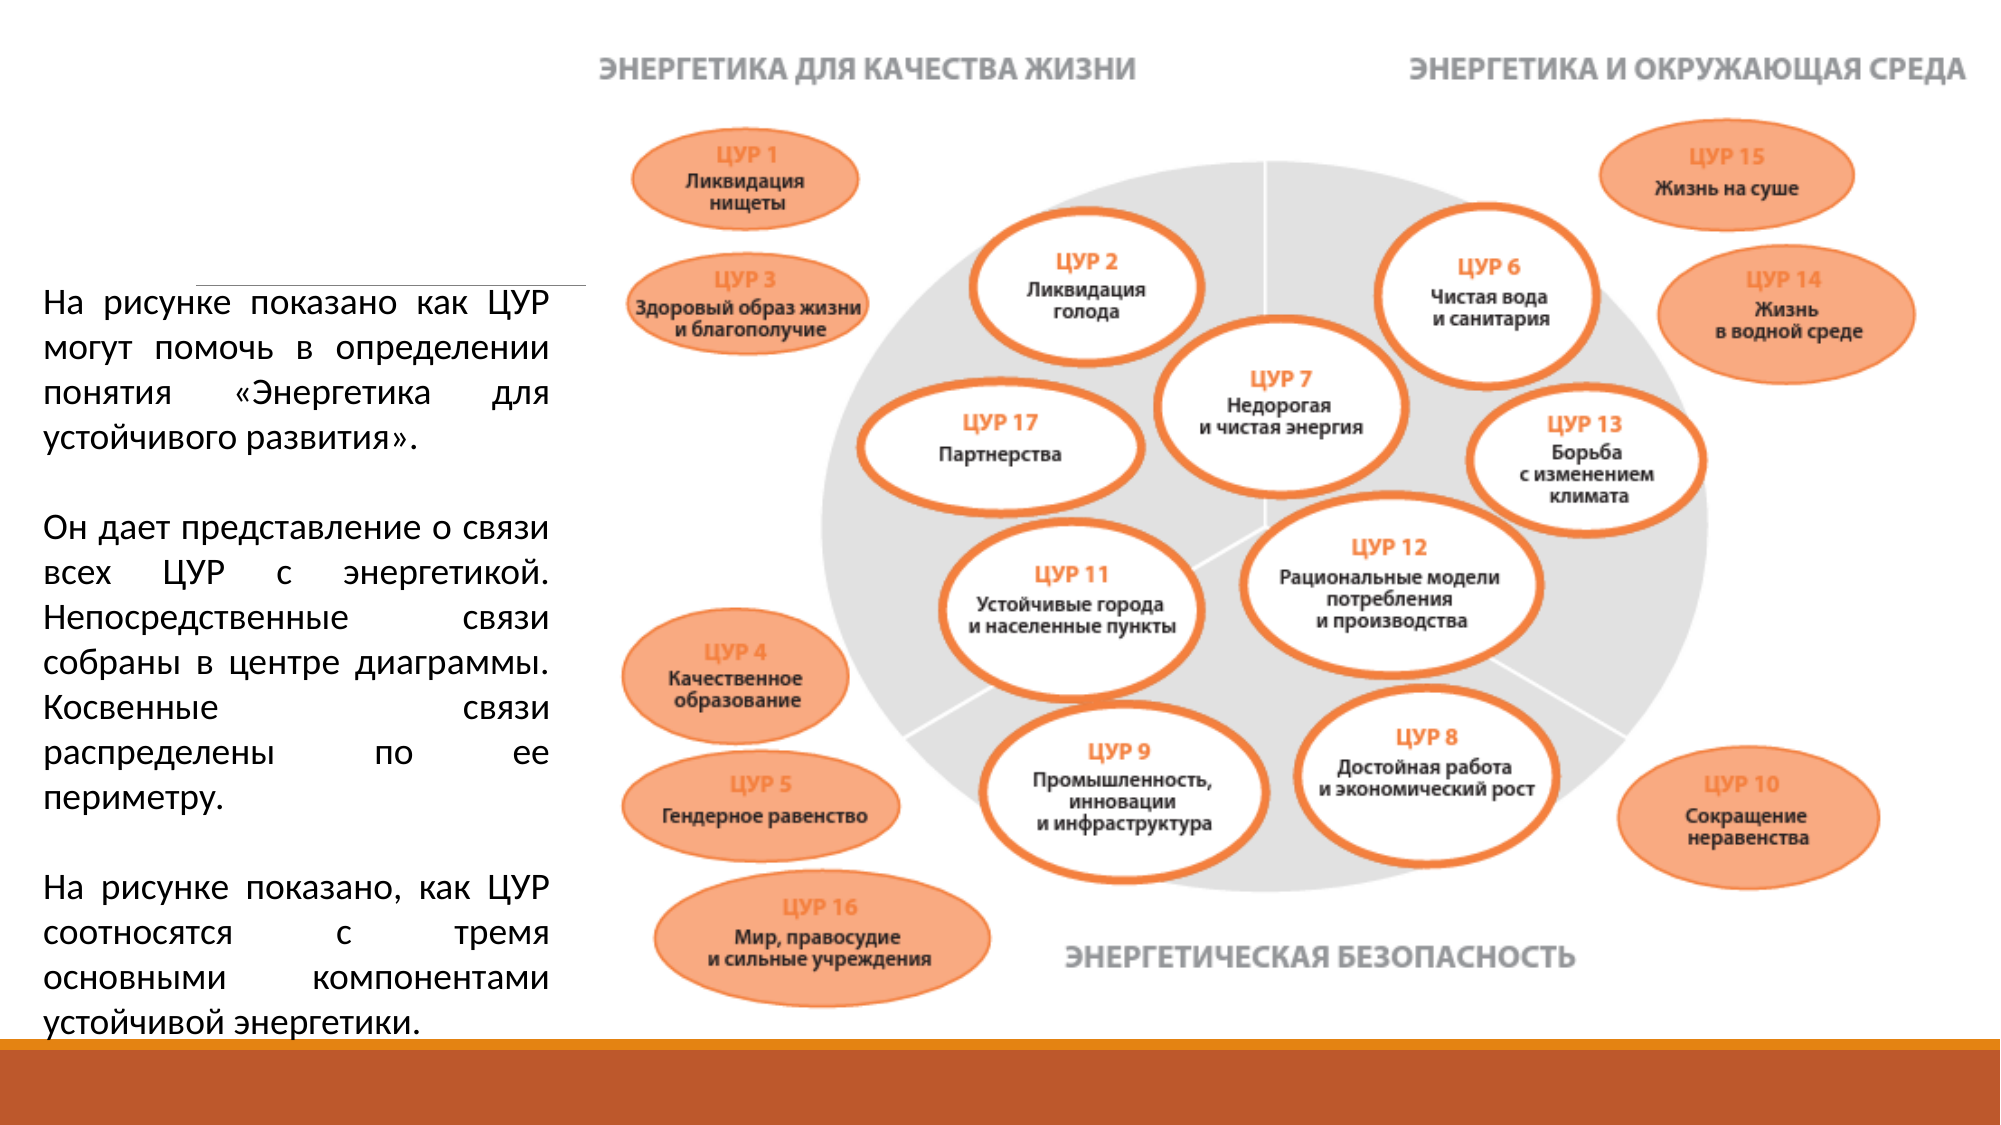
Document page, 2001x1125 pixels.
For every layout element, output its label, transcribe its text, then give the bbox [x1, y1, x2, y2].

picture [586, 31, 2000, 1025]
text_box На рисунке показано как ЦУР могут помочь в определении понятия «Энергетика для устойчивого развития». Он дает представление о связи всех ЦУР с энергетикой. Непосредственные связи собраны в центре диаграммы. Косвенные связи распределены по ее периметру. На рисунке показано, как ЦУР соотносятся с тремя основными компонентами устойчивой энергетики. [28, 269, 565, 1050]
